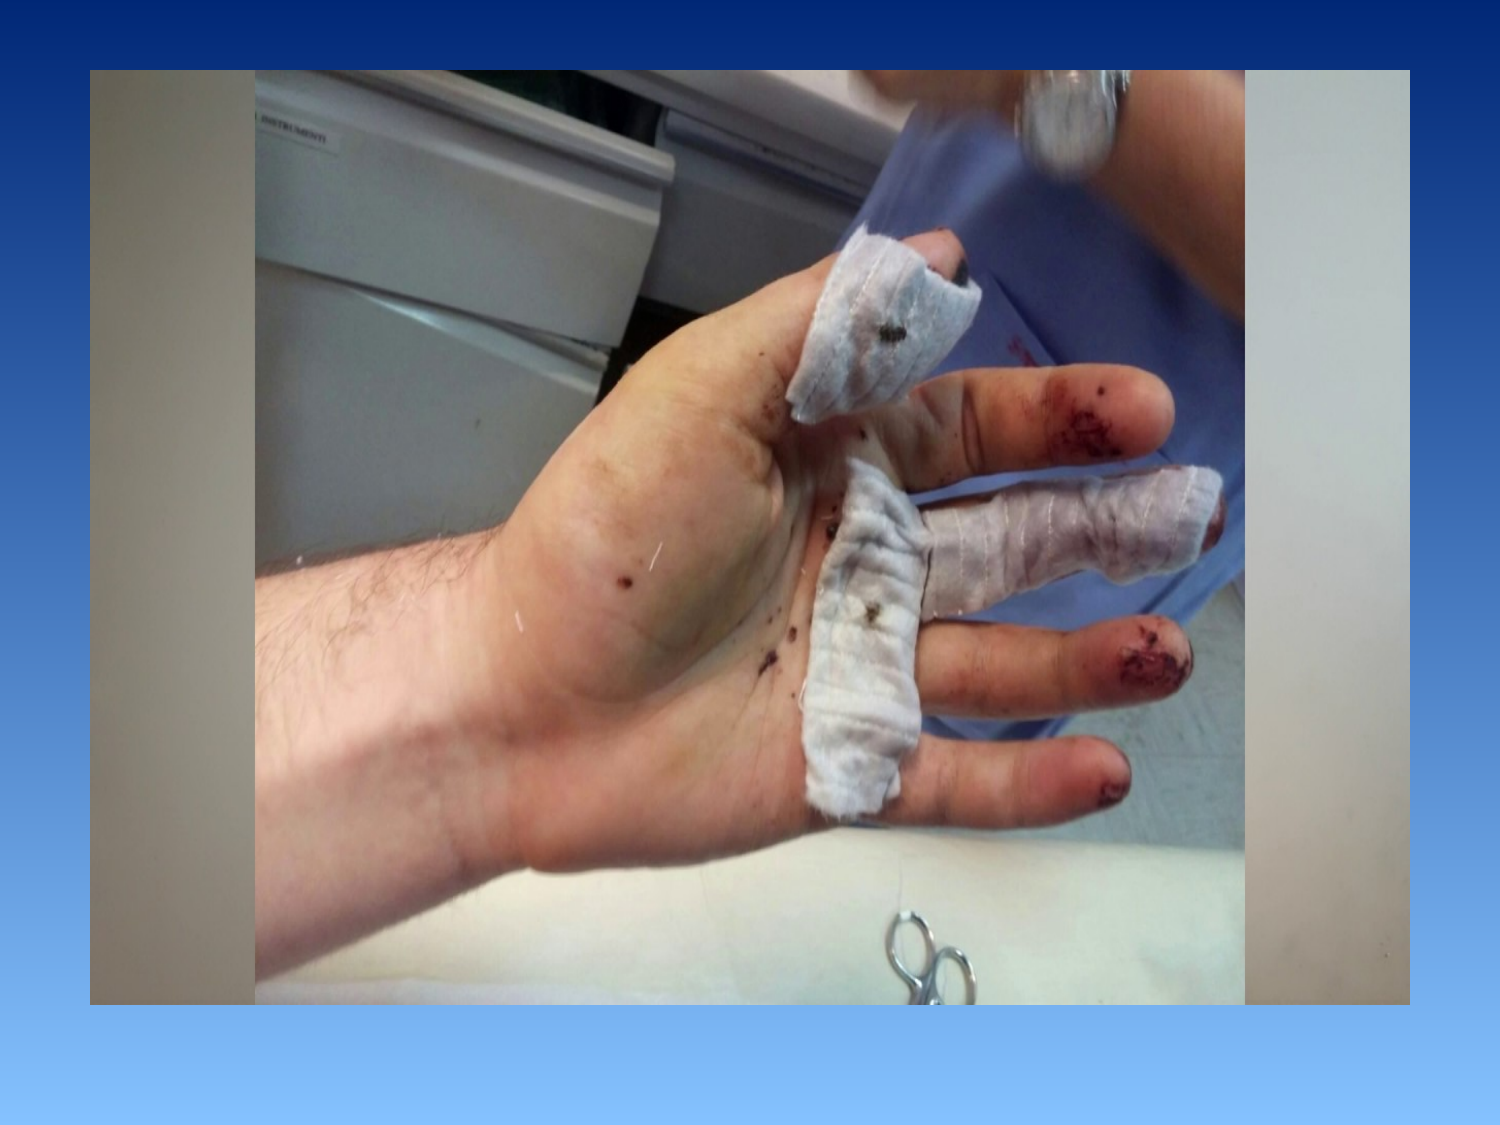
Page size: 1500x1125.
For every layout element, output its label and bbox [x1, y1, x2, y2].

list [89, 70, 1411, 1006]
